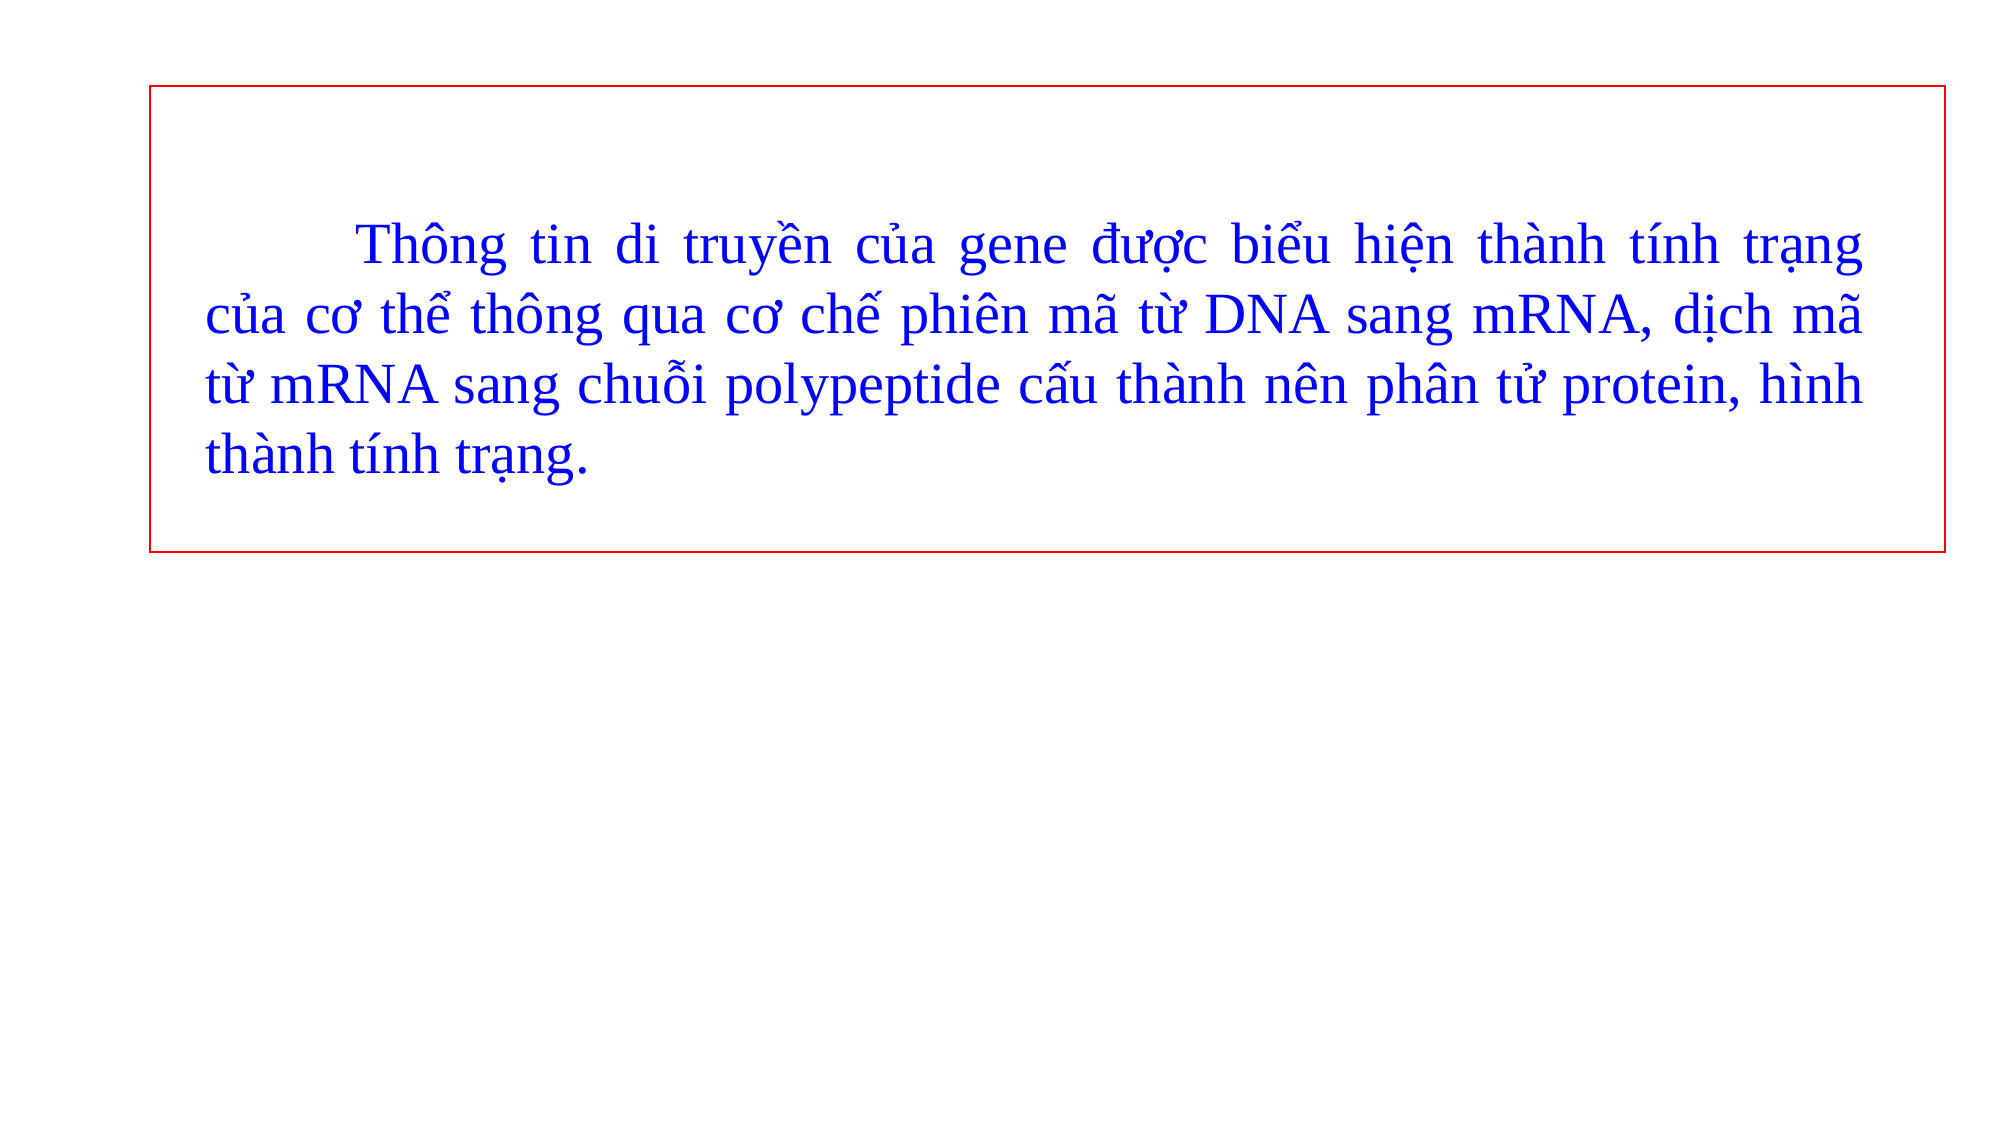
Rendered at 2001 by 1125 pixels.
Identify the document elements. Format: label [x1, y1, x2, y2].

text_box [149, 85, 1946, 553]
